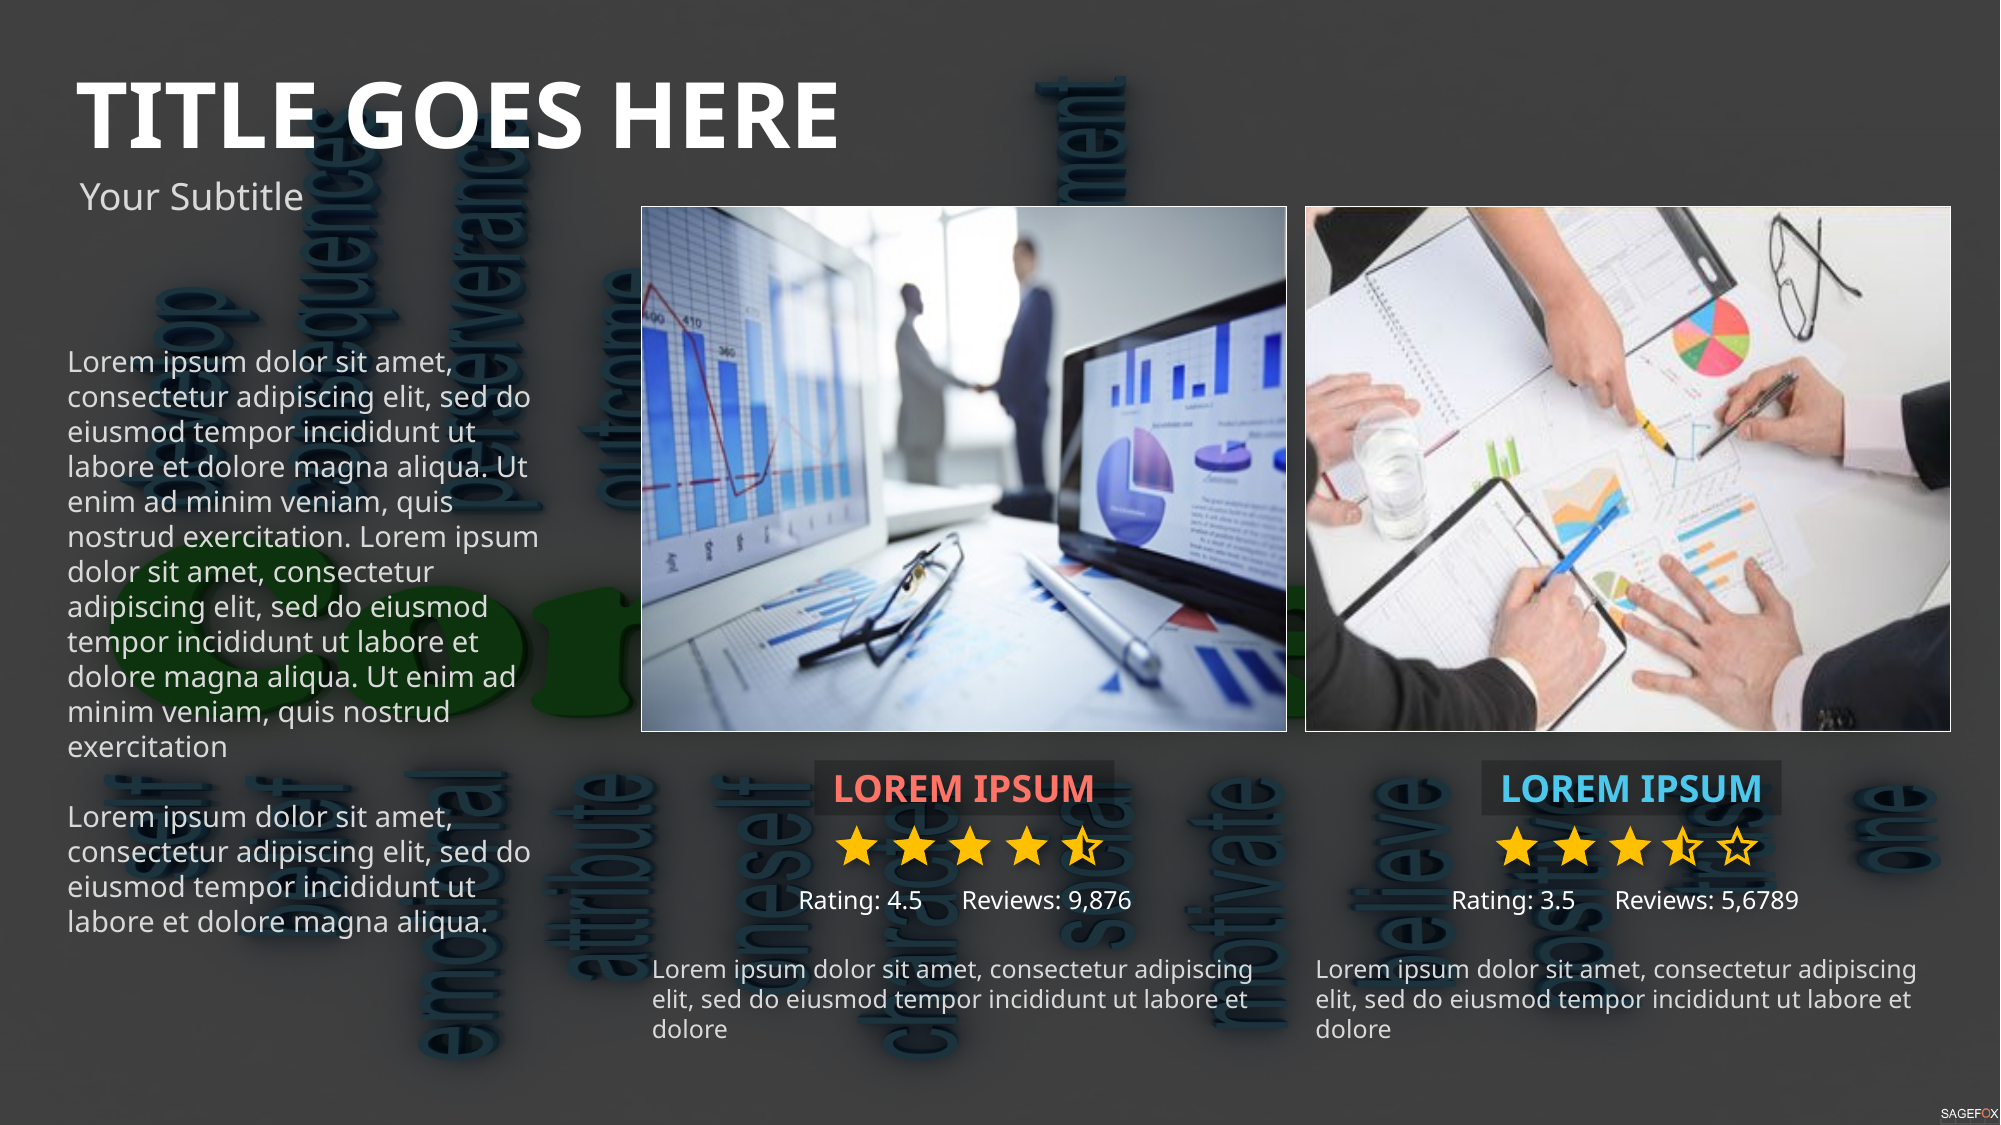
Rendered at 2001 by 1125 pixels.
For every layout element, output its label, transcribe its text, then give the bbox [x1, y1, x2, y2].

text_box LOREM IPSUM [814, 760, 1115, 816]
text_box Lorem ipsum dolor sit amet, consectetur adipiscing elit, sed do eiusmod tempor incididunt ut labore et dolore [641, 948, 1287, 1049]
text_box LOREM IPSUM [1481, 760, 1782, 816]
text_box [1495, 825, 1539, 866]
text_box [641, 206, 1288, 733]
text_box [835, 825, 878, 866]
text_box Rating: 3.5 Reviews: 5,6789 [1421, 877, 1830, 922]
text_box [1716, 825, 1759, 866]
text_box [892, 825, 936, 866]
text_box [60, 49, 1020, 227]
text_box [1304, 206, 1951, 733]
text_box [1060, 825, 1104, 866]
text_box [1661, 825, 1704, 866]
text_box Lorem ipsum dolor sit amet, consectetur adipiscing elit, sed do eiusmod tempor incididunt ut labore et dolore [1305, 948, 1951, 1049]
text_box Rating: 4.5 Reviews: 9,876 [761, 876, 1169, 922]
text_box Lorem ipsum dolor sit amet, consectetur adipiscing elit, sed do eiusmod tempor incididunt ut labore et dolore magna aliqua. Ut enim ad minim veniam, quis nostrud exercitation. Lorem ipsum dolor sit amet, consectetur adipiscing elit, sed do eiusmod tempor incididunt ut labore et dolore magna aliqua. Ut enim ad minim veniam, quis nostrud exercitation Lorem ipsum dolor sit amet, consectetur adipiscing elit, sed do eiusmod tempor incididunt ut labore et dolore magna aliqua. [52, 336, 575, 946]
text_box [1608, 825, 1652, 866]
text_box [948, 825, 992, 866]
text_box [1005, 825, 1049, 866]
picture [0, 0, 2001, 1125]
text_box [1553, 825, 1596, 866]
